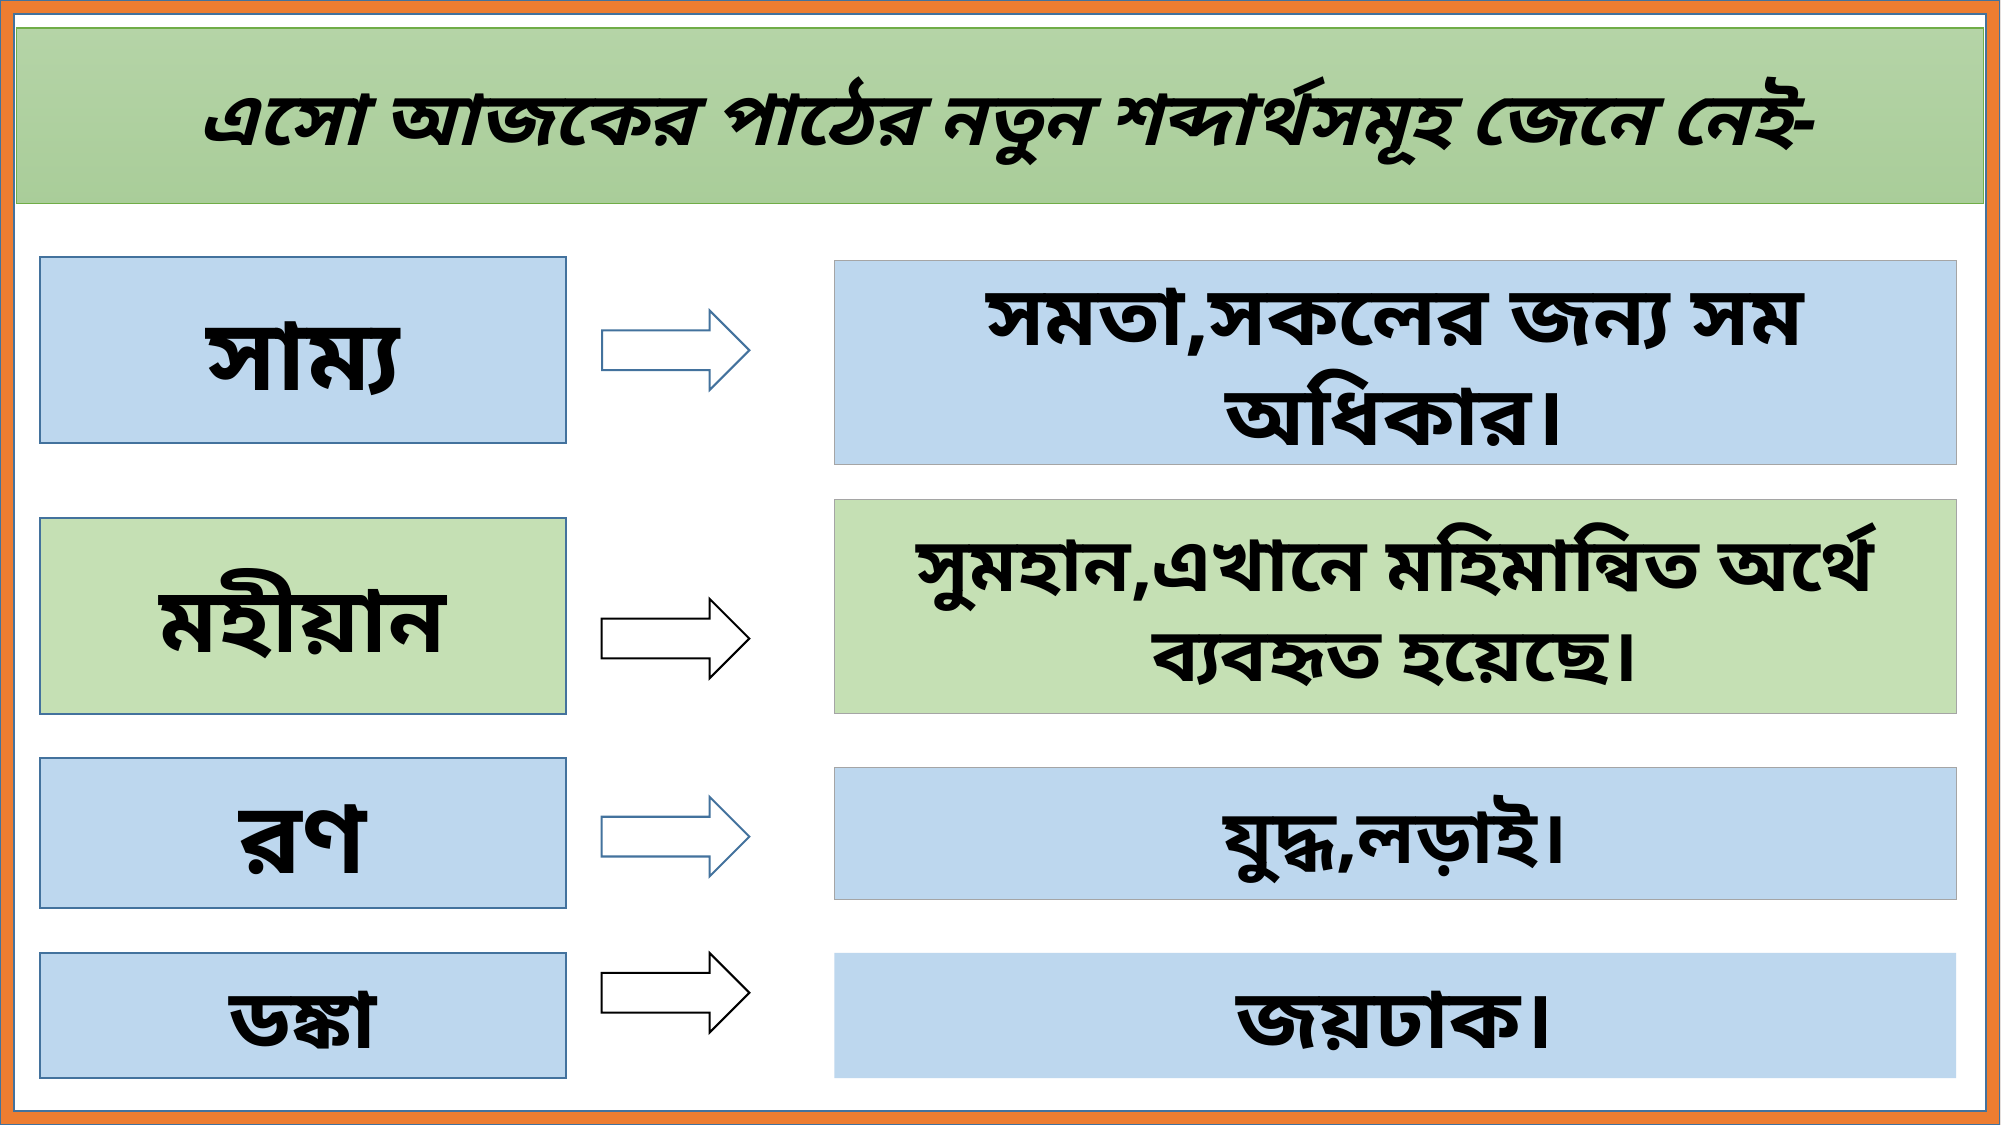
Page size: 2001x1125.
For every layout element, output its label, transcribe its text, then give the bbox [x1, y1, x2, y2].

text_box [600, 950, 751, 1036]
text_box [600, 794, 751, 879]
text_box মহীয়ান [39, 517, 567, 715]
text_box সমতা,সকলের জন্য সম অধিকার। [834, 260, 1957, 465]
text_box [601, 308, 751, 393]
text_box ডঙ্কা [39, 952, 567, 1079]
text_box রণ [39, 757, 567, 909]
text_box [600, 596, 751, 681]
text_box সাম্য [39, 256, 567, 444]
text_box জয়ঢাক। [834, 952, 1957, 1079]
text_box সুমহান,এখানে মহিমান্বিত অর্থে ব্যবহৃত হয়েছে। [834, 499, 1957, 714]
text_box এসো আজকের পাঠের নতুন শব্দার্থসমূহ জেনে নেই- [16, 27, 1984, 204]
text_box যুদ্ধ,লড়াই। [834, 767, 1957, 900]
